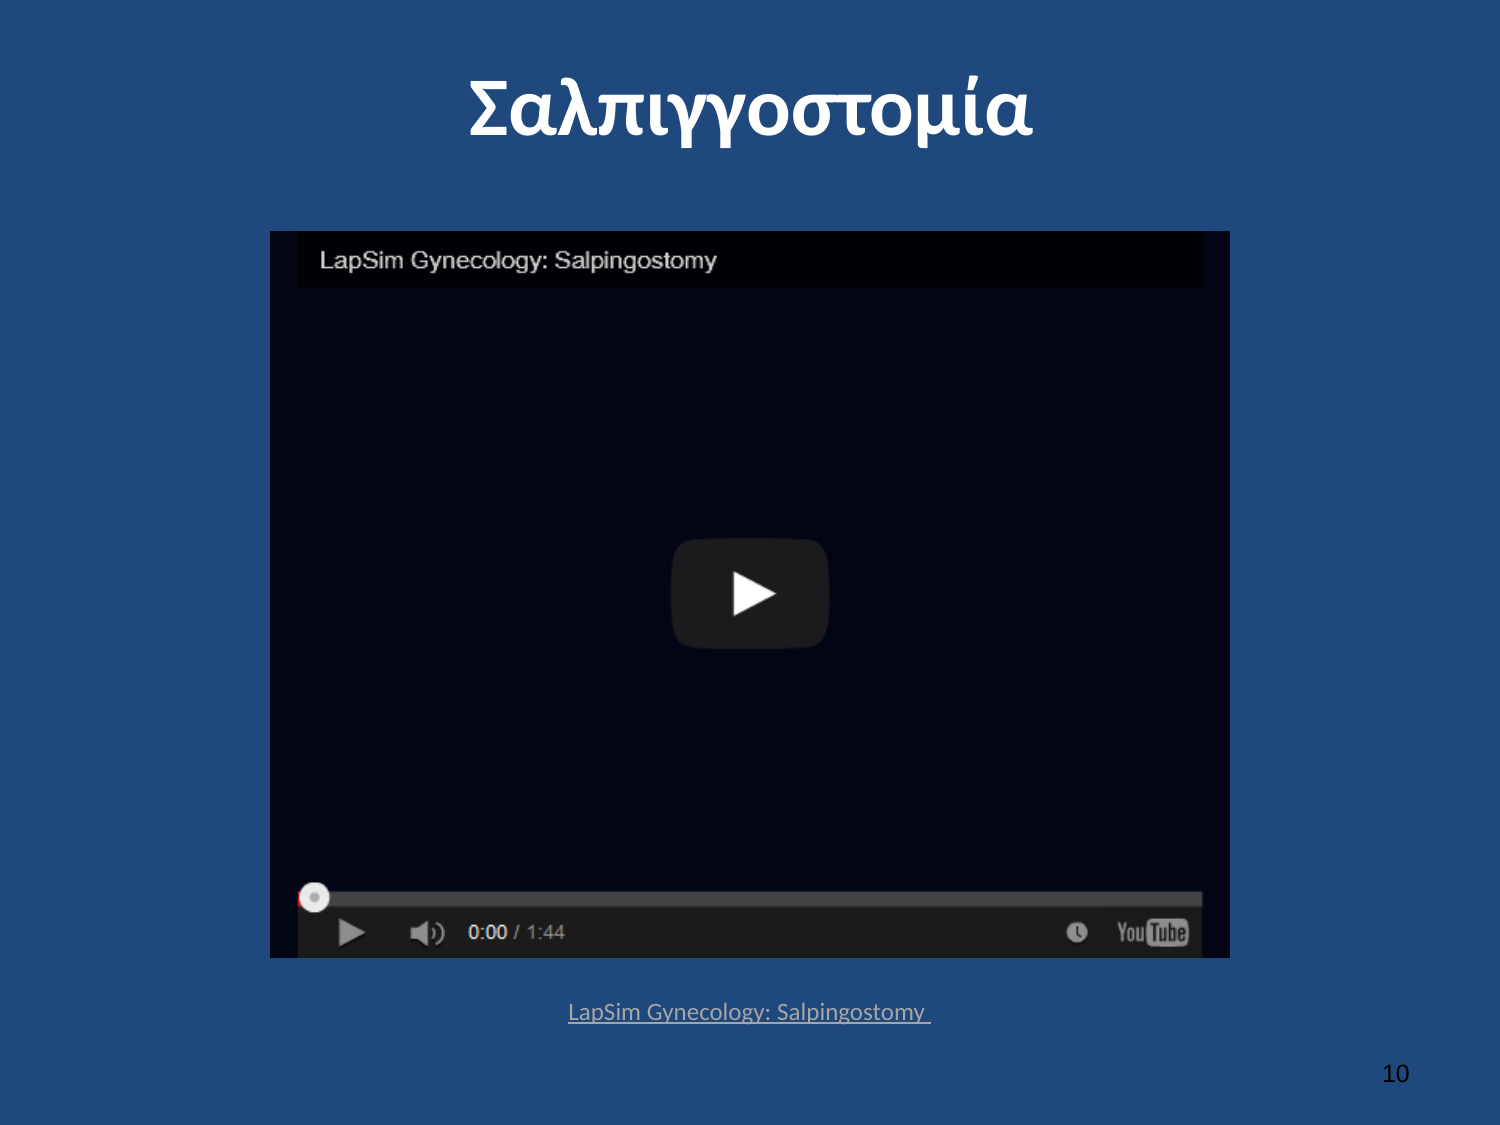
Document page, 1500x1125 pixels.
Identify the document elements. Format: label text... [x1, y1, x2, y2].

text_box LapSim Gynecology: Salpingostomy [553, 987, 947, 1033]
slide_number 9 [1074, 1042, 1425, 1103]
title Σαλπιγγοστομία [76, 19, 1427, 185]
picture [270, 231, 1230, 958]
